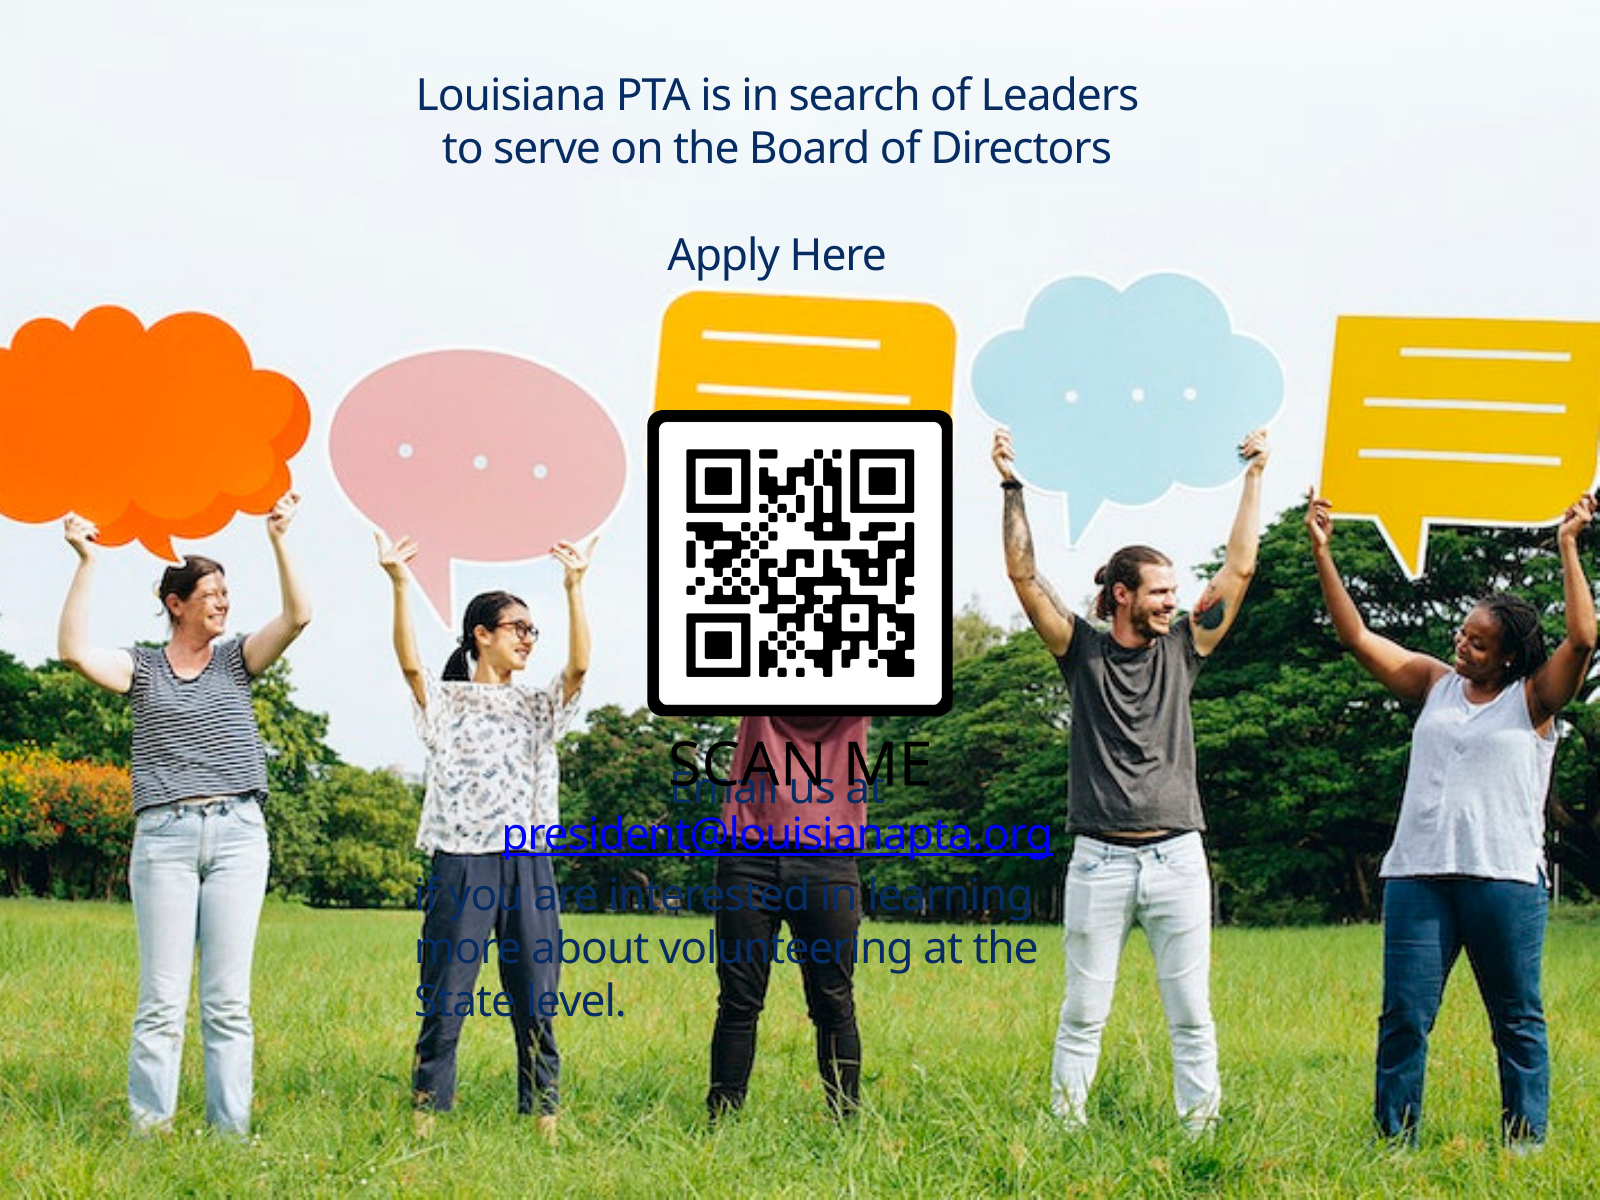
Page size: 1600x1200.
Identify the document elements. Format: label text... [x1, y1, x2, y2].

text_box Louisiana PTA is in search of Leaders to serve on the Board of Directors Apply Here Email us at president@louisianapta.org if you are interested in learning more about volunteering at the State level. [414, 65, 1141, 1026]
text_box [0, 0, 1600, 1200]
text_box [647, 410, 953, 798]
